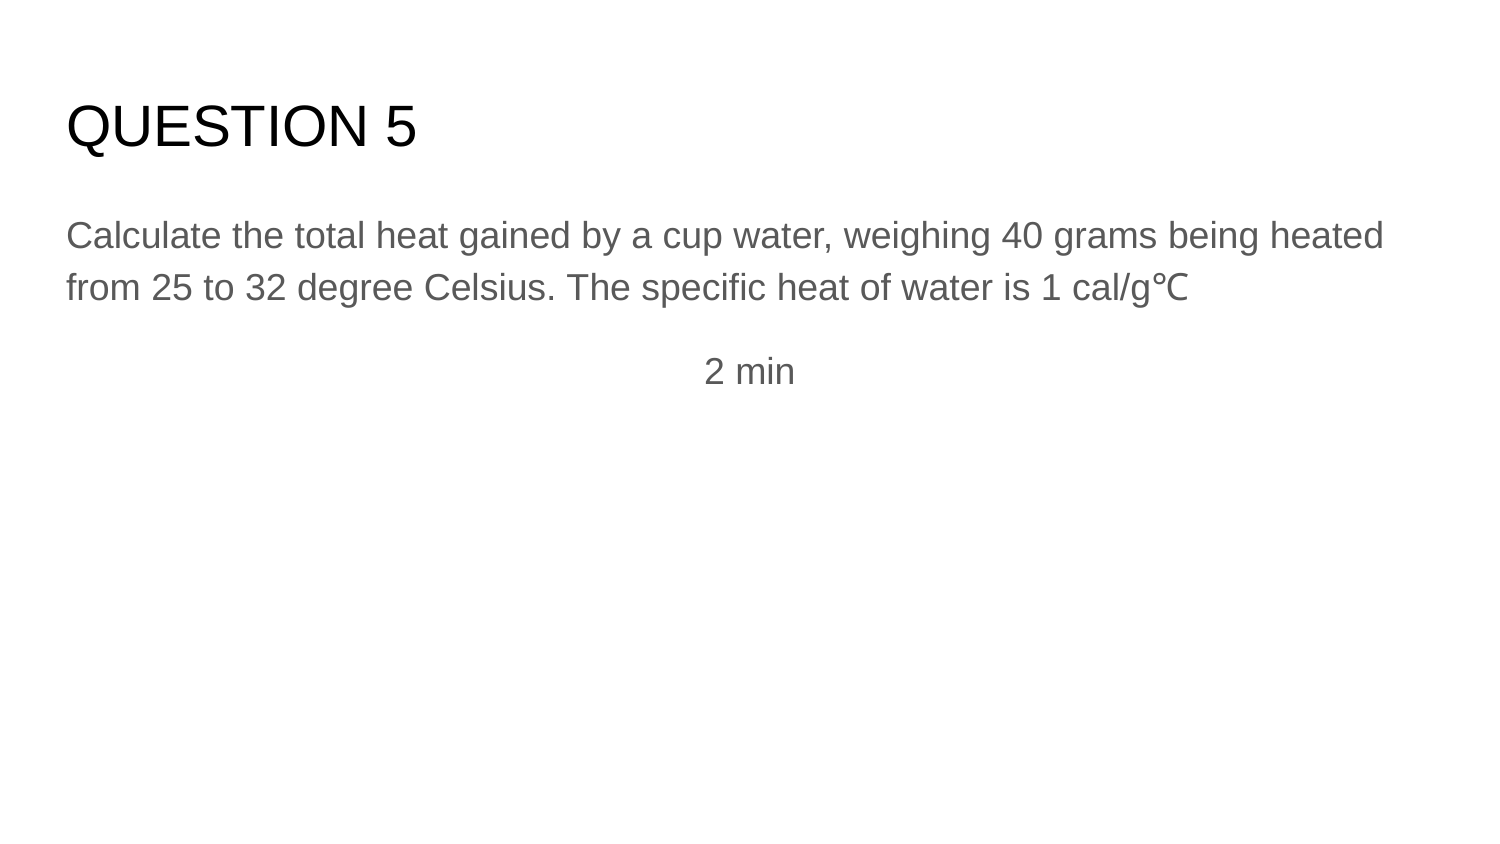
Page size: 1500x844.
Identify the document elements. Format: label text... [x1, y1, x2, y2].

list Calculate the total heat gained by a cup water, weighing 40 grams being heated from 25 to 32 degree Celsius. The specific heat of water is 1 cal/g℃ 2 min [51, 189, 1449, 750]
title QUESTION 5 [51, 72, 1449, 167]
